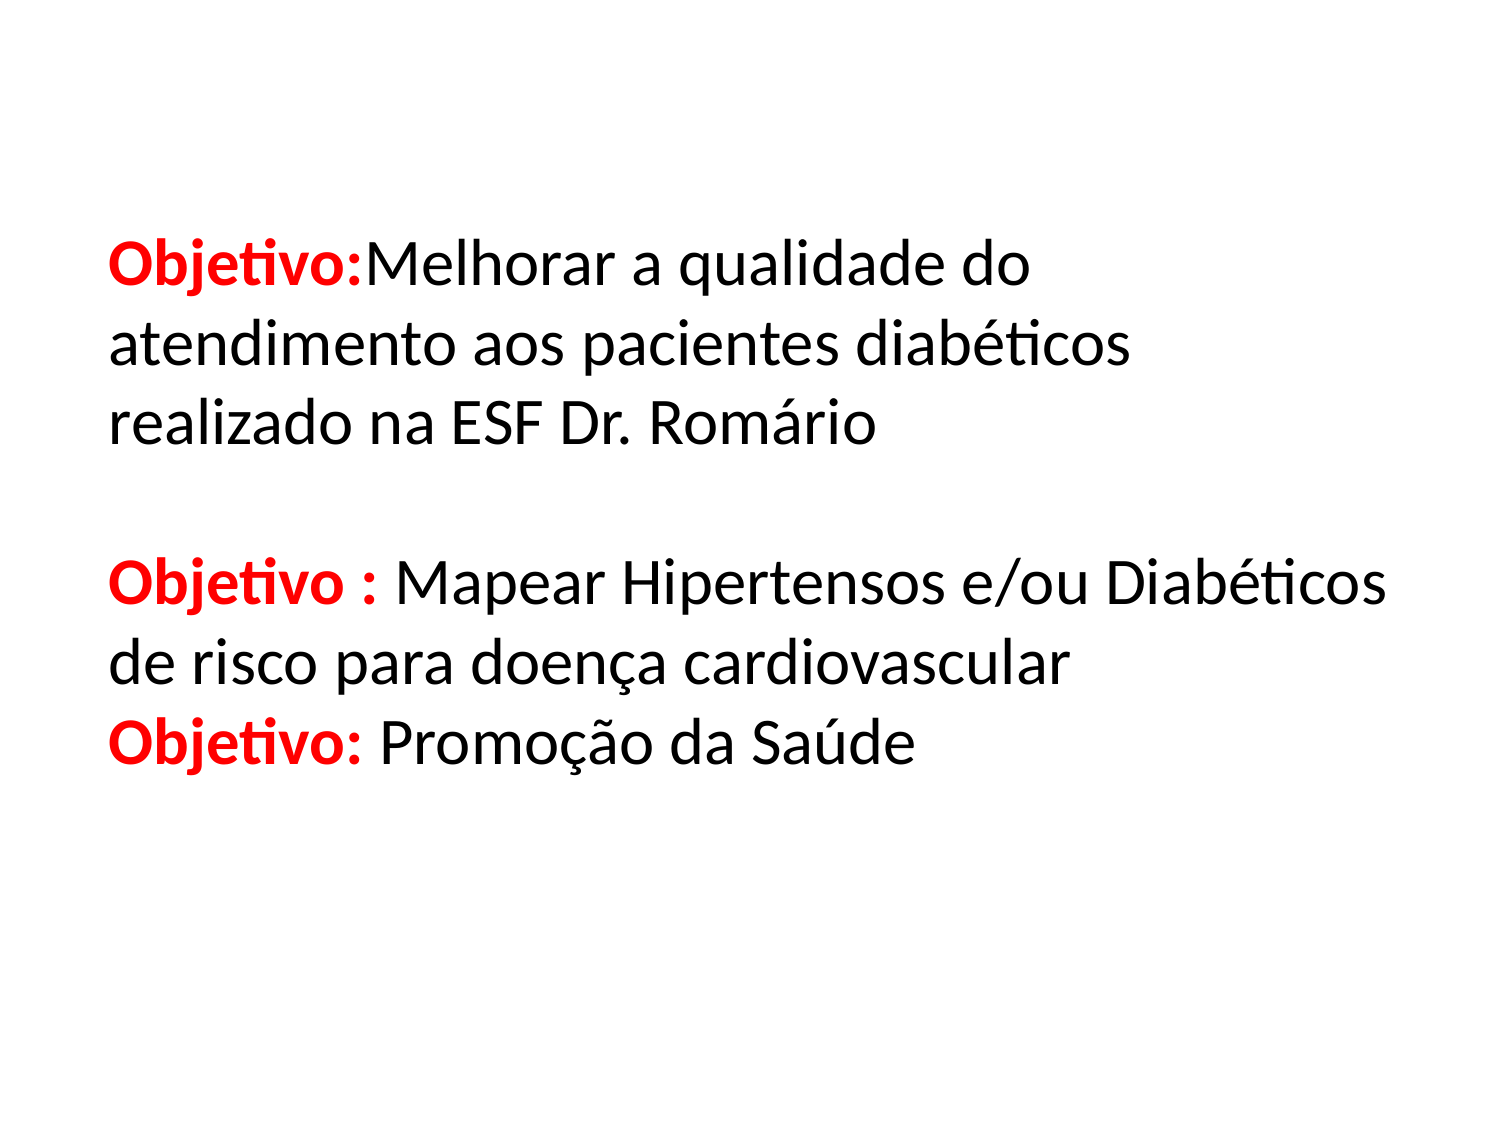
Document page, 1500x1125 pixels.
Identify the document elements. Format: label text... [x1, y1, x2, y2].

text_box Objetivo:Melhorar a qualidade do atendimento aos pacientes diabéticos realizado na ESF Dr. Romário Objetivo : Mapear Hipertensos e/ou Diabéticos de risco para doença cardiovascular Objetivo: Promoção da Saúde [93, 210, 1407, 786]
